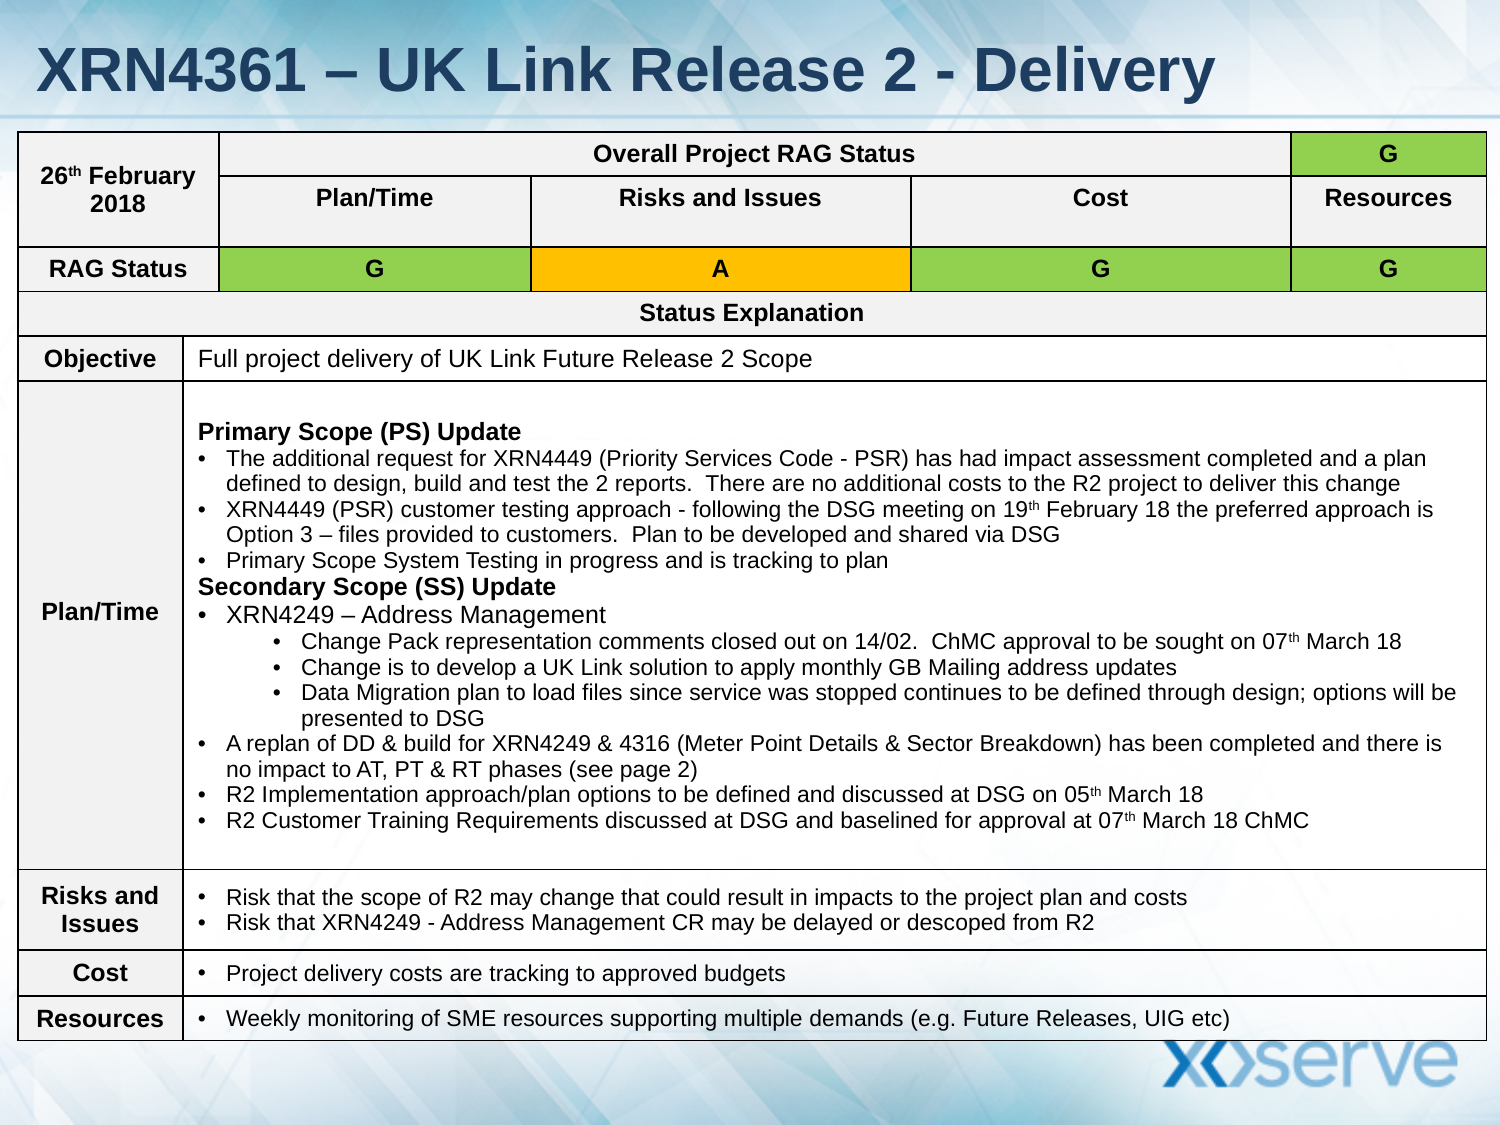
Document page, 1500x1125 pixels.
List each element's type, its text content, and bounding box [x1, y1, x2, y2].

table_cell Objective [19, 337, 182, 380]
table_cell Status Explanation [19, 292, 1486, 335]
table_cell Risks and Issues [19, 870, 182, 949]
table_cell Project delivery costs are tracking to approved budgets [184, 951, 1486, 995]
table_header 26th February 2018 [19, 133, 218, 246]
table_cell Primary Scope (PS) Update The additional request for XRN4449 (Priority Services Code - PSR) has had impact assessment completed and a plan defined to design, build and test the 2 reports. There are no additional costs to the R2 project to deliver this change XRN4449 (PSR) customer testing approach - following the DSG meeting on 19th February 18 the preferred approach is Option 3 – files provided to customers. Plan to be developed and shared via DSG Primary Scope System Testing in progress and is tracking to plan Secondary Scope (SS) Update XRN4249 – Address Management Change Pack representation comments closed out on 14/02. ChMC approval to be sought on 07th March 18 Change is to develop a UK Link solution to apply monthly GB Mailing address updates Data Migration plan to load files since service was stopped continues to be defined through design; options will be presented to DSG A replan of DD & build for XRN4249 & 4316 (Meter Point Details & Sector Breakdown) has been completed and there is no impact to AT, PT & RT phases (see page 2) R2 Implementation approach/plan options to be defined and discussed at DSG on 05th March 18 R2 Customer Training Requirements discussed at DSG and baselined for approval at 07th March 18 ChMC [184, 382, 1486, 869]
table_cell G [1292, 248, 1486, 291]
table_cell RAG Status [19, 248, 218, 291]
table_cell Full project delivery of UK Link Future Release 2 Scope [184, 337, 1486, 380]
table_cell G [912, 248, 1290, 291]
table_cell Plan/Time [19, 382, 182, 869]
table_cell Resources [1292, 177, 1486, 246]
table_cell Weekly monitoring of SME resources supporting multiple demands (e.g. Future Releases, UIG etc) [184, 997, 1486, 1040]
table_cell Cost [912, 177, 1290, 246]
title XRN4361 – UK Link Release 2 - Delivery [36, 19, 1463, 114]
table_cell Risk that the scope of R2 may change that could result in impacts to the project plan and costs Risk that XRN4249 - Address Management CR may be delayed or descoped from R2 [184, 870, 1486, 949]
table_cell A [532, 248, 910, 291]
table_header G [1292, 133, 1486, 175]
table_header Overall Project RAG Status [220, 133, 1290, 175]
table_cell G [220, 248, 530, 291]
table_cell Cost [19, 951, 182, 995]
table_cell Resources [19, 997, 182, 1040]
picture [0, 0, 1500, 1125]
table_cell Risks and Issues [532, 177, 910, 246]
table_cell Plan/Time [220, 177, 530, 246]
